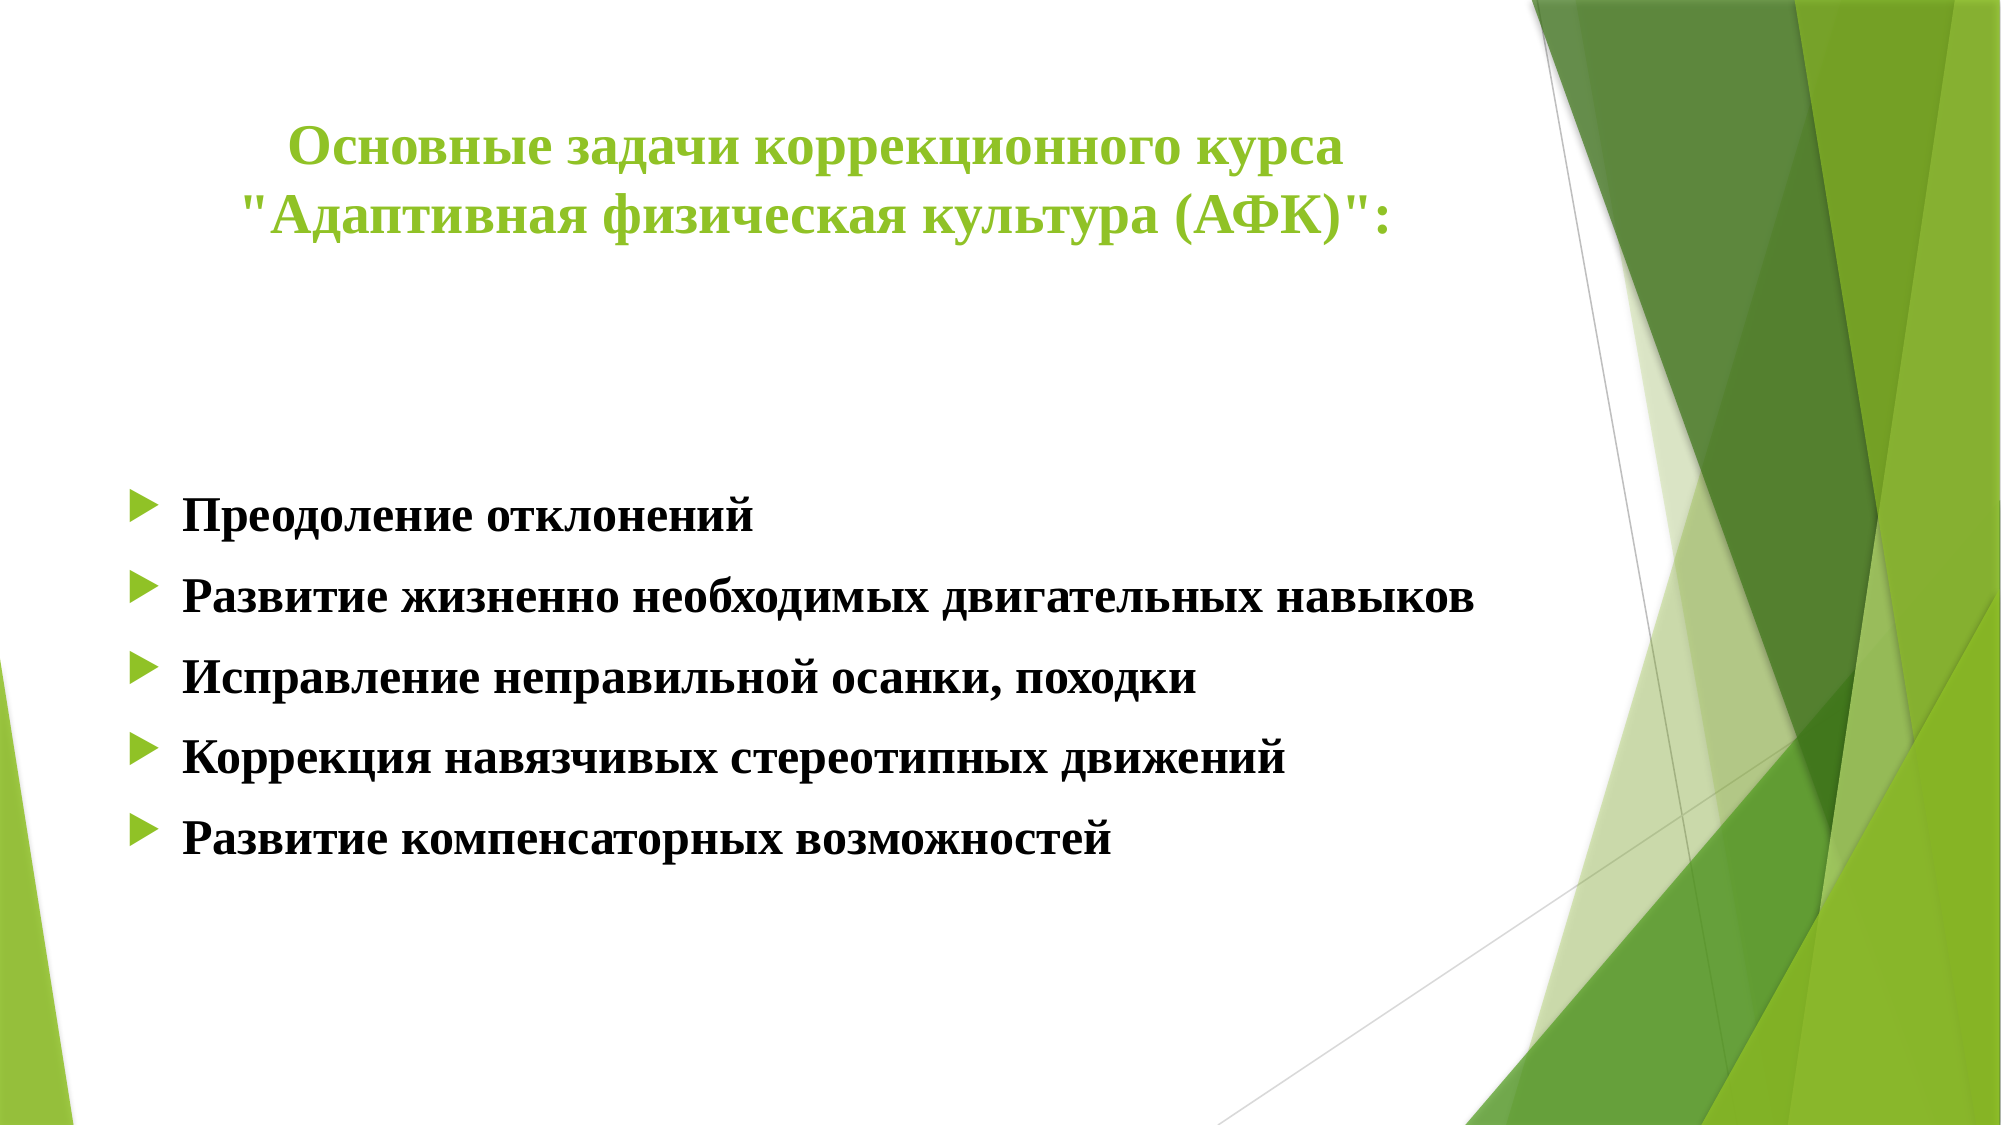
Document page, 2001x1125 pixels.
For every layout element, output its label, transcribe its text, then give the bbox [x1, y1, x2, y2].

list Преодоление отклонений Развитие жизненно необходимых двигательных навыков Исправление неправильной осанки, походки Коррекция навязчивых стереотипных движений Развитие компенсаторных возможностей [111, 473, 1522, 1111]
title Основные задачи коррекционного курса "Адаптивная физическая культура (АФК)": [111, 99, 1522, 317]
